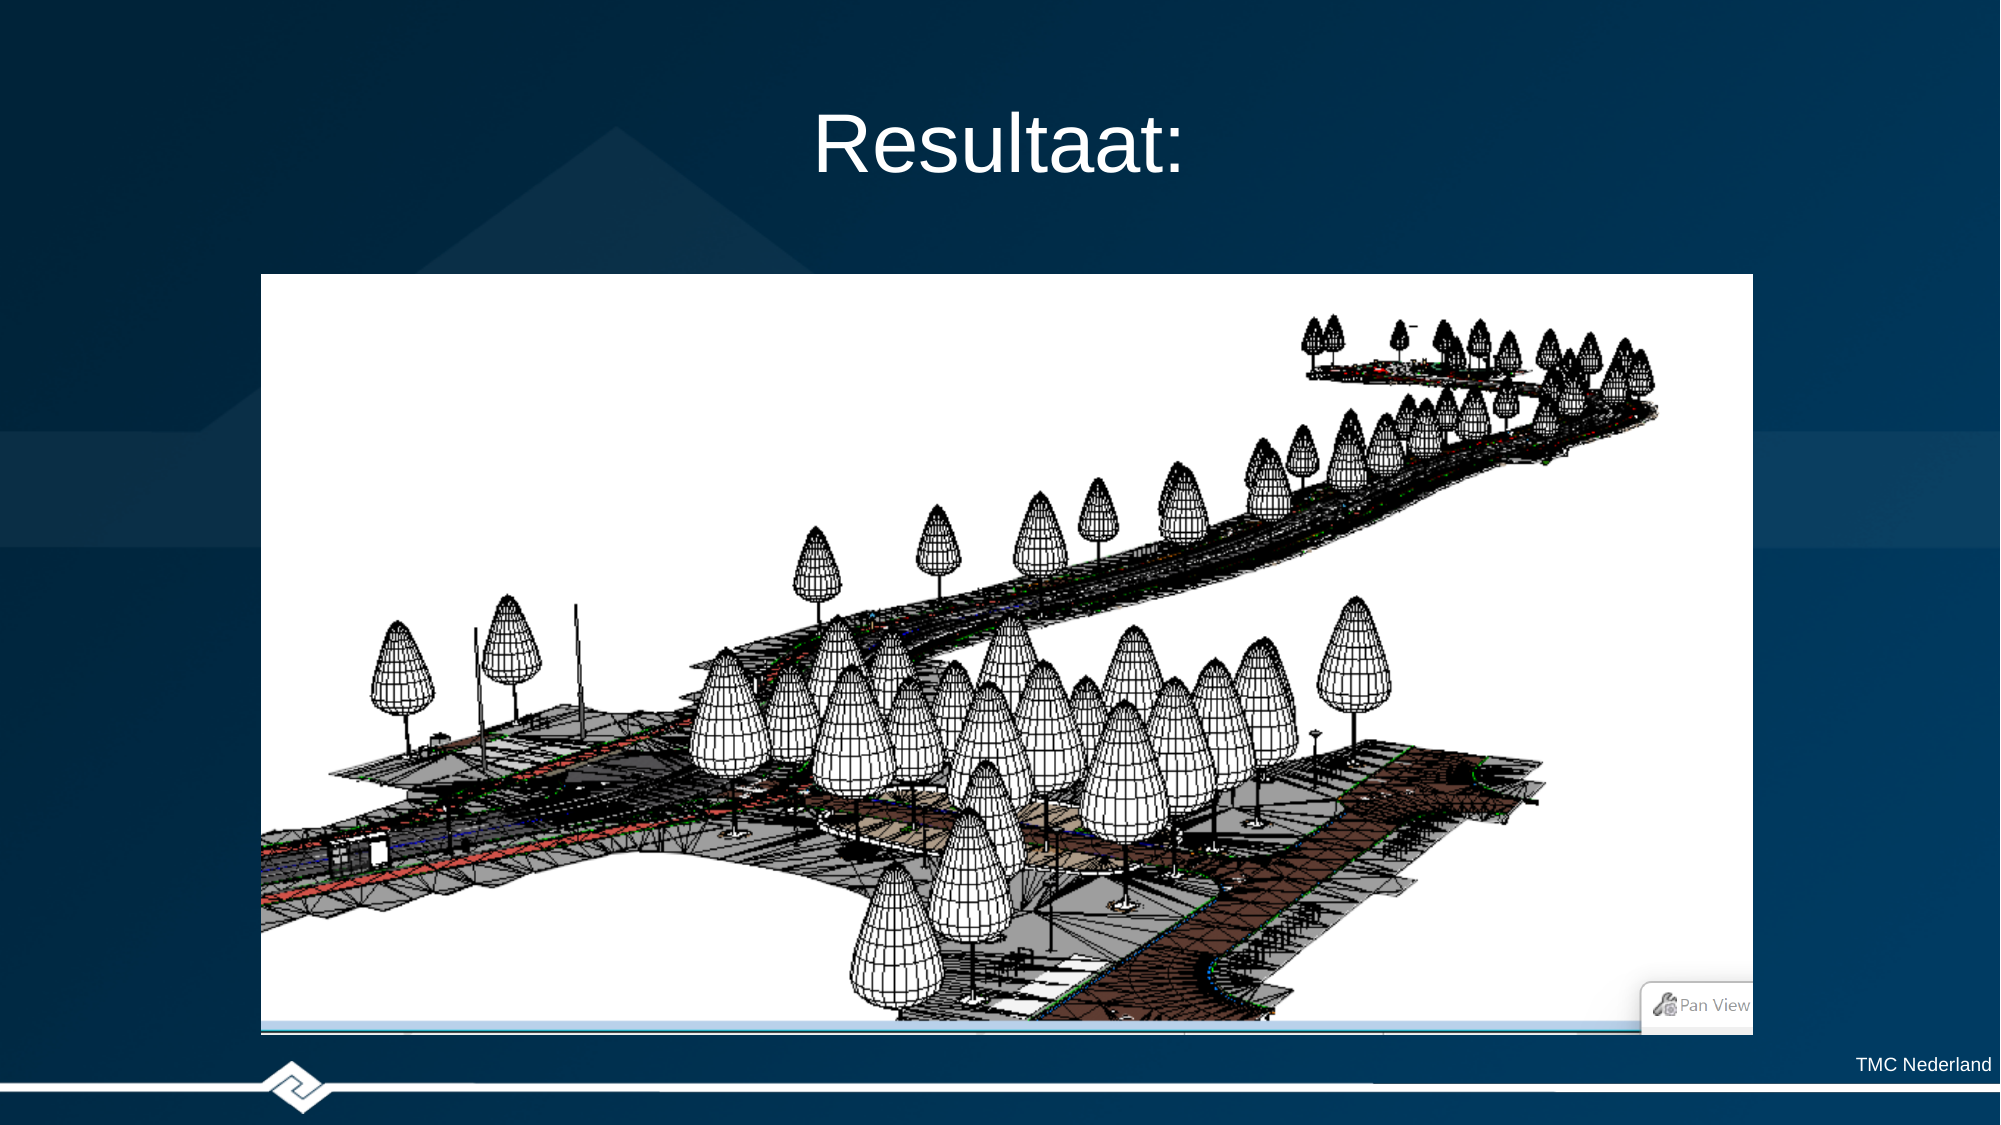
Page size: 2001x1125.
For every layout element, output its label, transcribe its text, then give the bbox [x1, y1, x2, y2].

title Resultaat: [99, 45, 1900, 233]
picture [0, 0, 2000, 1125]
